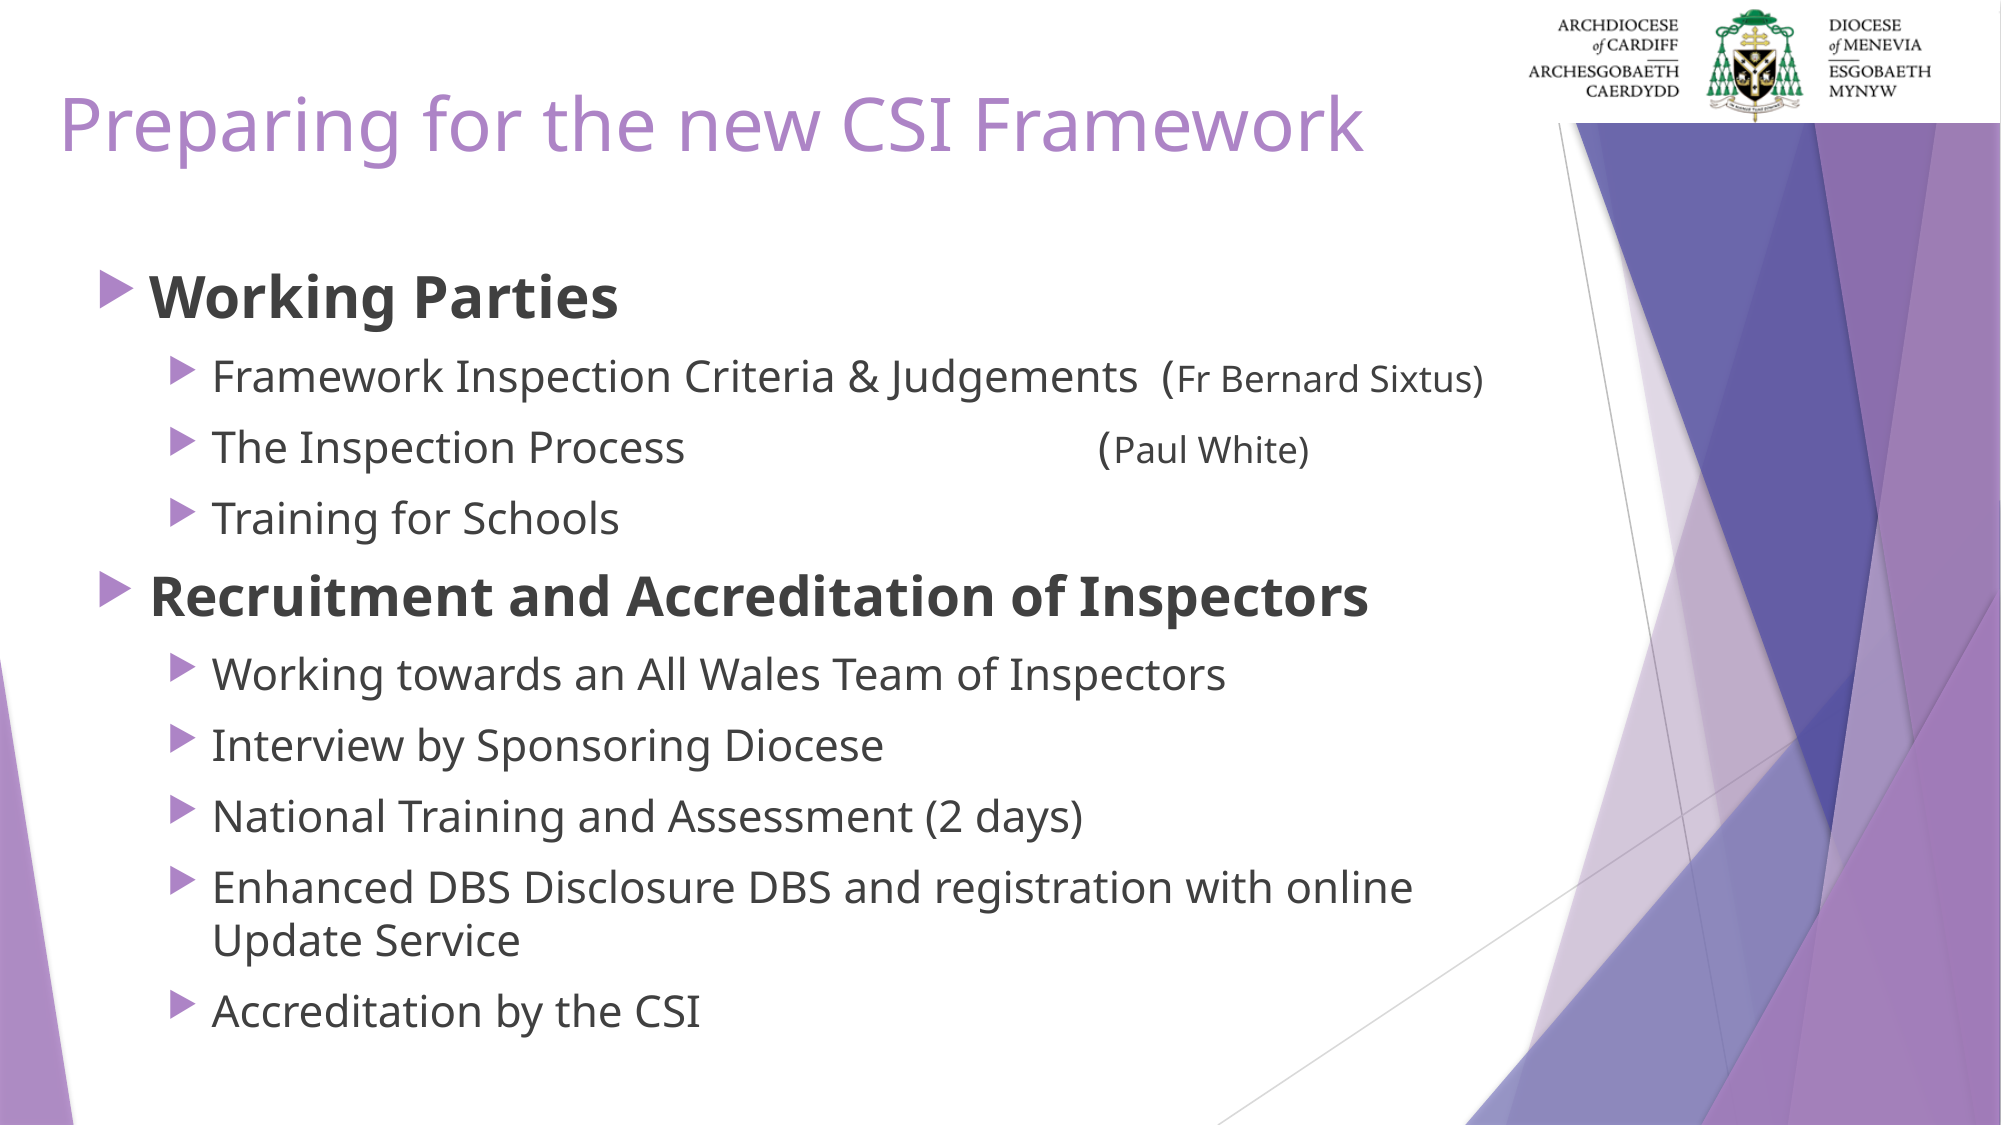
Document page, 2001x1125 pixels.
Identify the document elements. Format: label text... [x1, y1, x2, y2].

title Preparing for the new CSI Framework [43, 0, 1957, 175]
list Working Parties Framework Inspection Criteria & Judgements (Fr Bernard Sixtus) The Inspection Process (Paul White) Training for Schools Recruitment and Accreditation of Inspectors Working towards an All Wales Team of Inspectors Interview by Sponsoring Diocese National Training and Assessment (2 days) Enhanced DBS Disclosure DBS and registration with online Update Service Accreditation by the CSI [80, 252, 1588, 1048]
picture [1509, 0, 2000, 123]
